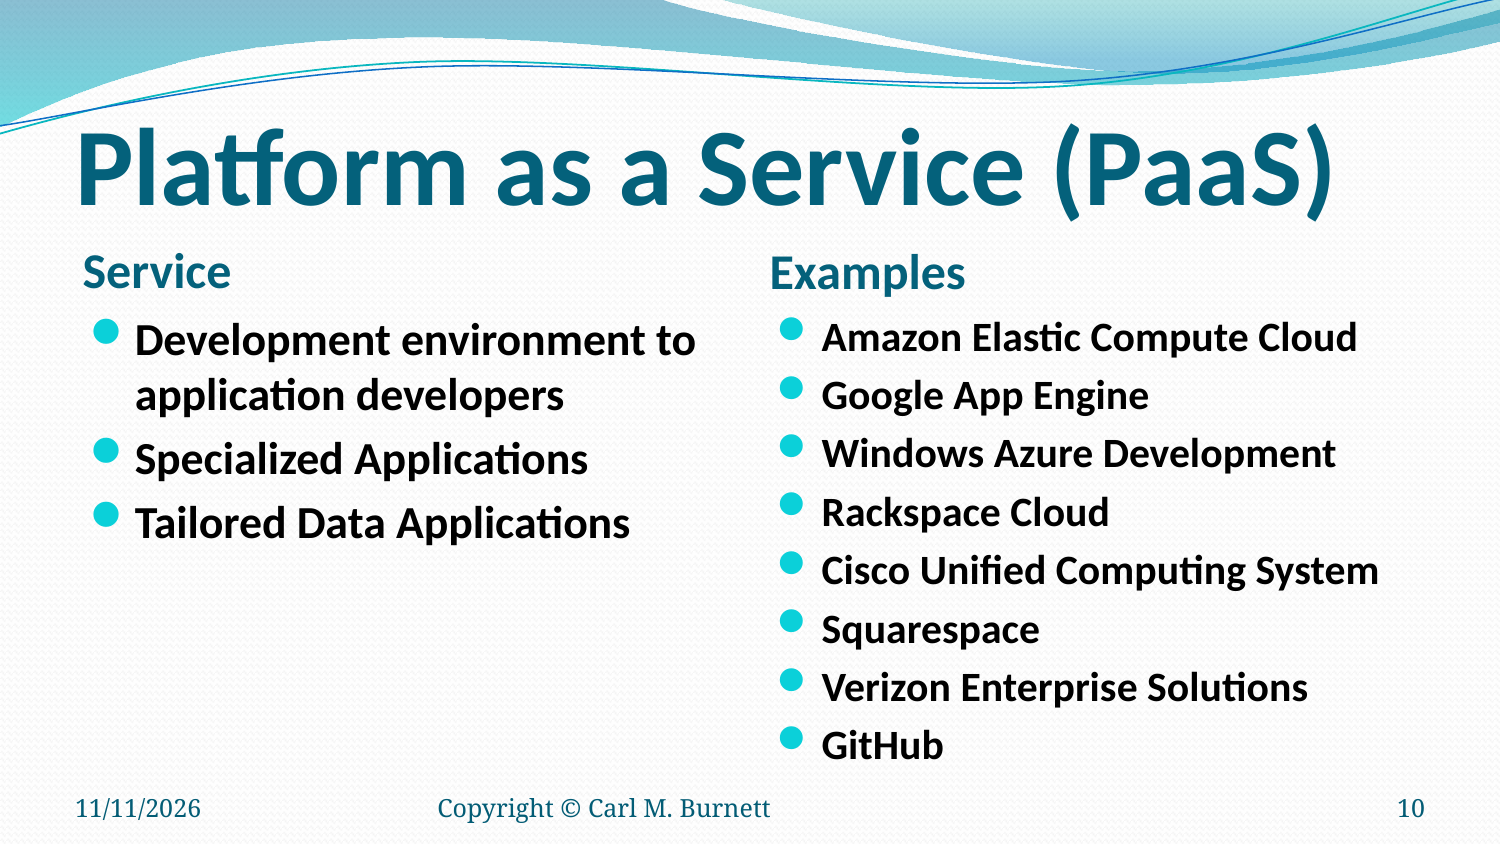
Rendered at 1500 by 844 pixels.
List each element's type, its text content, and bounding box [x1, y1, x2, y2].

title Platform as a Service (PaaS) [75, 86, 1425, 228]
list Service [75, 228, 738, 309]
list Examples [761, 228, 1425, 309]
list Amazon Elastic Compute Cloud Google App Engine Windows Azure Development Rackspace Cloud Cisco Unified Computing System Squarespace Verizon Enterprise Solutions GitHub [761, 309, 1425, 783]
list Development environment to application developers Specialized Applications Tailored Data Applications [75, 309, 738, 783]
footer Copyright © Carl M. Burnett [437, 782, 988, 827]
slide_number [75, 782, 425, 827]
slide_number 10 [1299, 782, 1425, 827]
